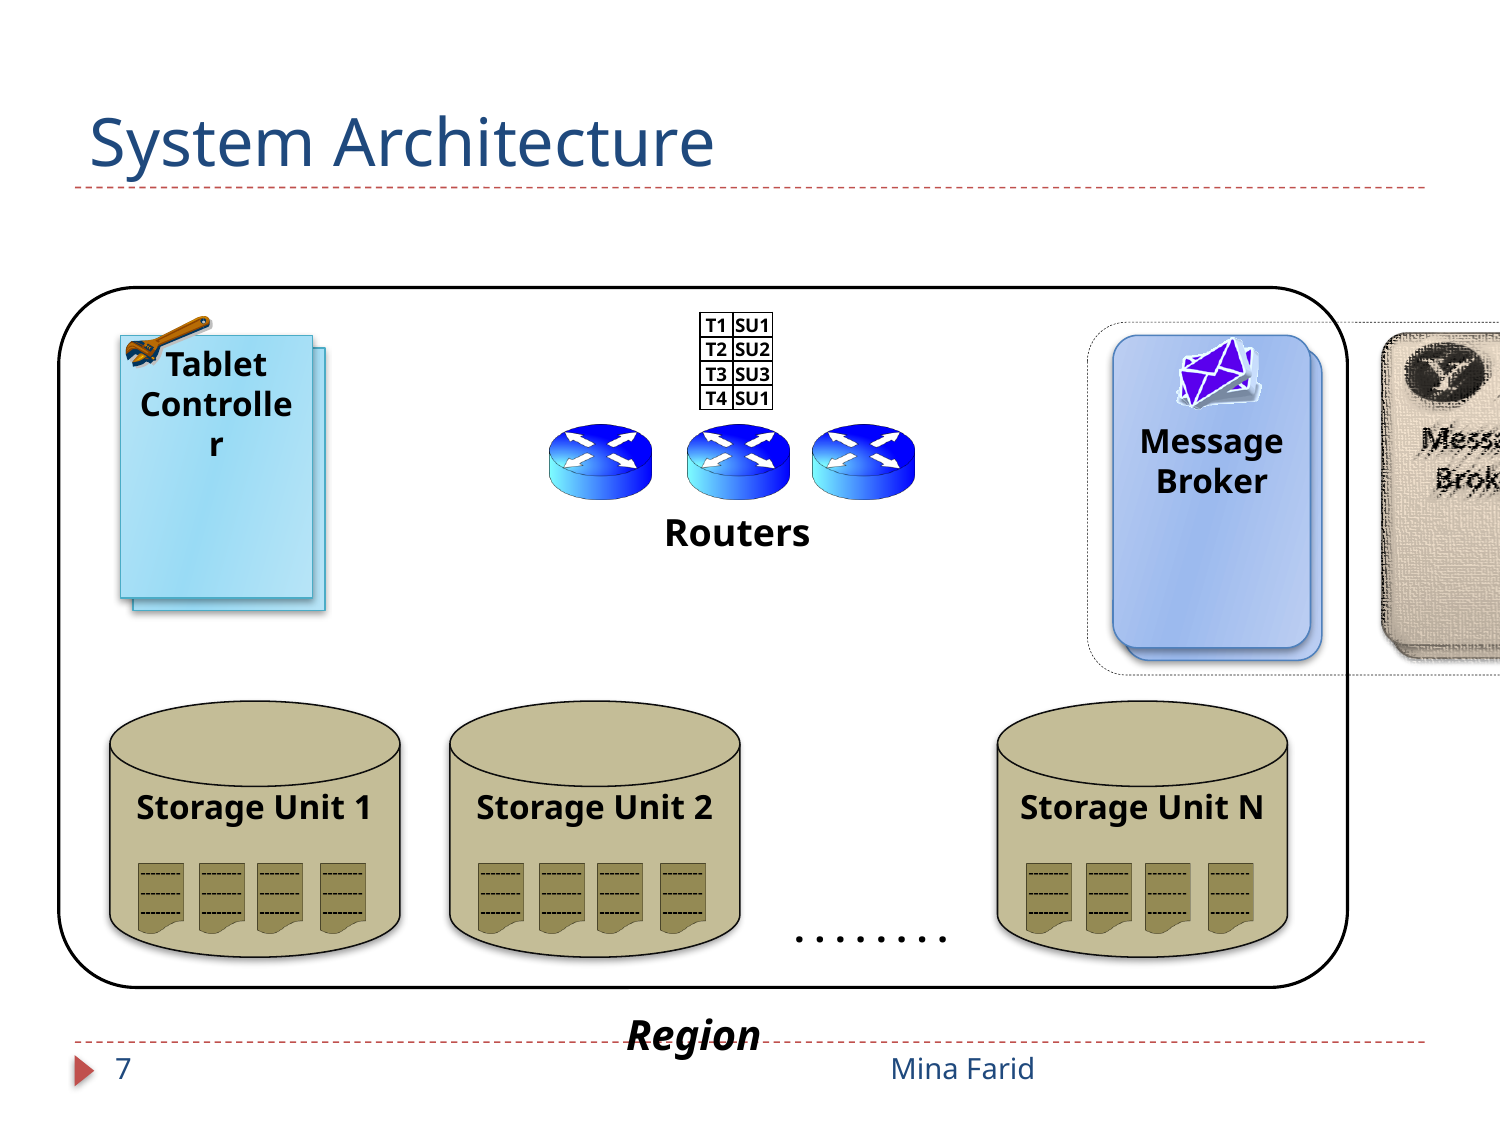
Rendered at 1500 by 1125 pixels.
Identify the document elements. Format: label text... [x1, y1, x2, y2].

picture [687, 424, 790, 501]
table_cell T4 [701, 386, 732, 409]
picture [124, 314, 214, 369]
text_box . . . . . . . . [777, 897, 965, 958]
text_box [1085, 320, 1500, 677]
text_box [109, 700, 401, 958]
picture [812, 424, 915, 501]
slide_number 7 [100, 1042, 426, 1103]
table_cell SU2 [734, 338, 772, 360]
table_cell T2 [701, 338, 732, 360]
footer Mina Farid [475, 1042, 1051, 1103]
table_header SU1 [734, 313, 772, 336]
table_cell SU1 [734, 386, 772, 409]
text_box Routers [549, 501, 925, 562]
table_cell SU3 [734, 362, 772, 384]
picture [549, 424, 652, 501]
table_header T1 [701, 313, 732, 336]
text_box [1112, 335, 1322, 661]
table_cell T3 [701, 362, 732, 384]
title System Architecture [75, 24, 1425, 188]
text_box Region [581, 1001, 807, 1067]
picture [1374, 327, 1500, 670]
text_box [449, 700, 741, 958]
text_box [57, 285, 1350, 990]
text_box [997, 700, 1288, 958]
